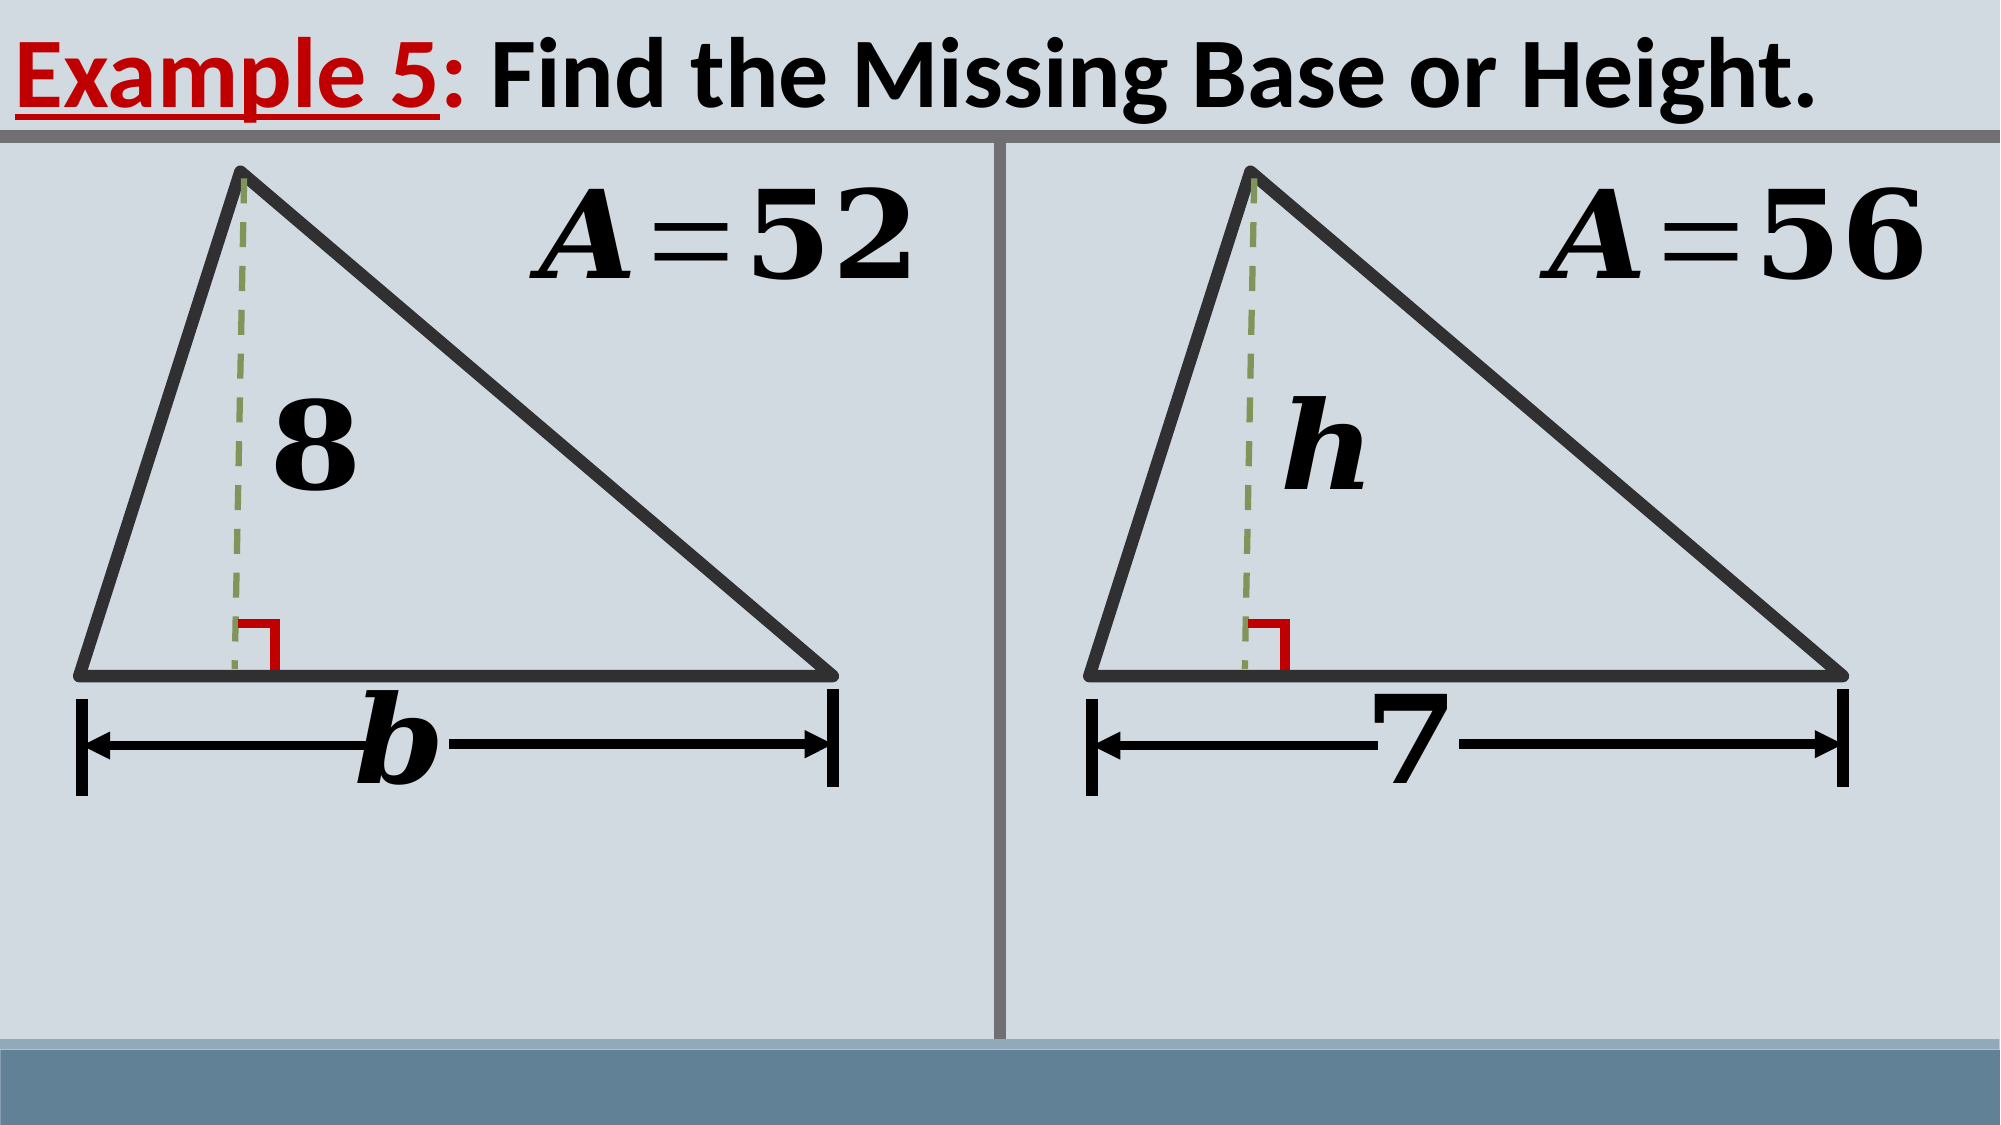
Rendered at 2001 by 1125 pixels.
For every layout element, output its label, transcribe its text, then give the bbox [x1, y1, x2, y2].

text_box [1088, 180, 1845, 678]
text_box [1244, 177, 1255, 670]
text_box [234, 177, 245, 670]
text_box [77, 179, 835, 678]
text_box [238, 170, 247, 175]
text_box Example 5: Find the Missing Base or Height. [0, 0, 2000, 130]
